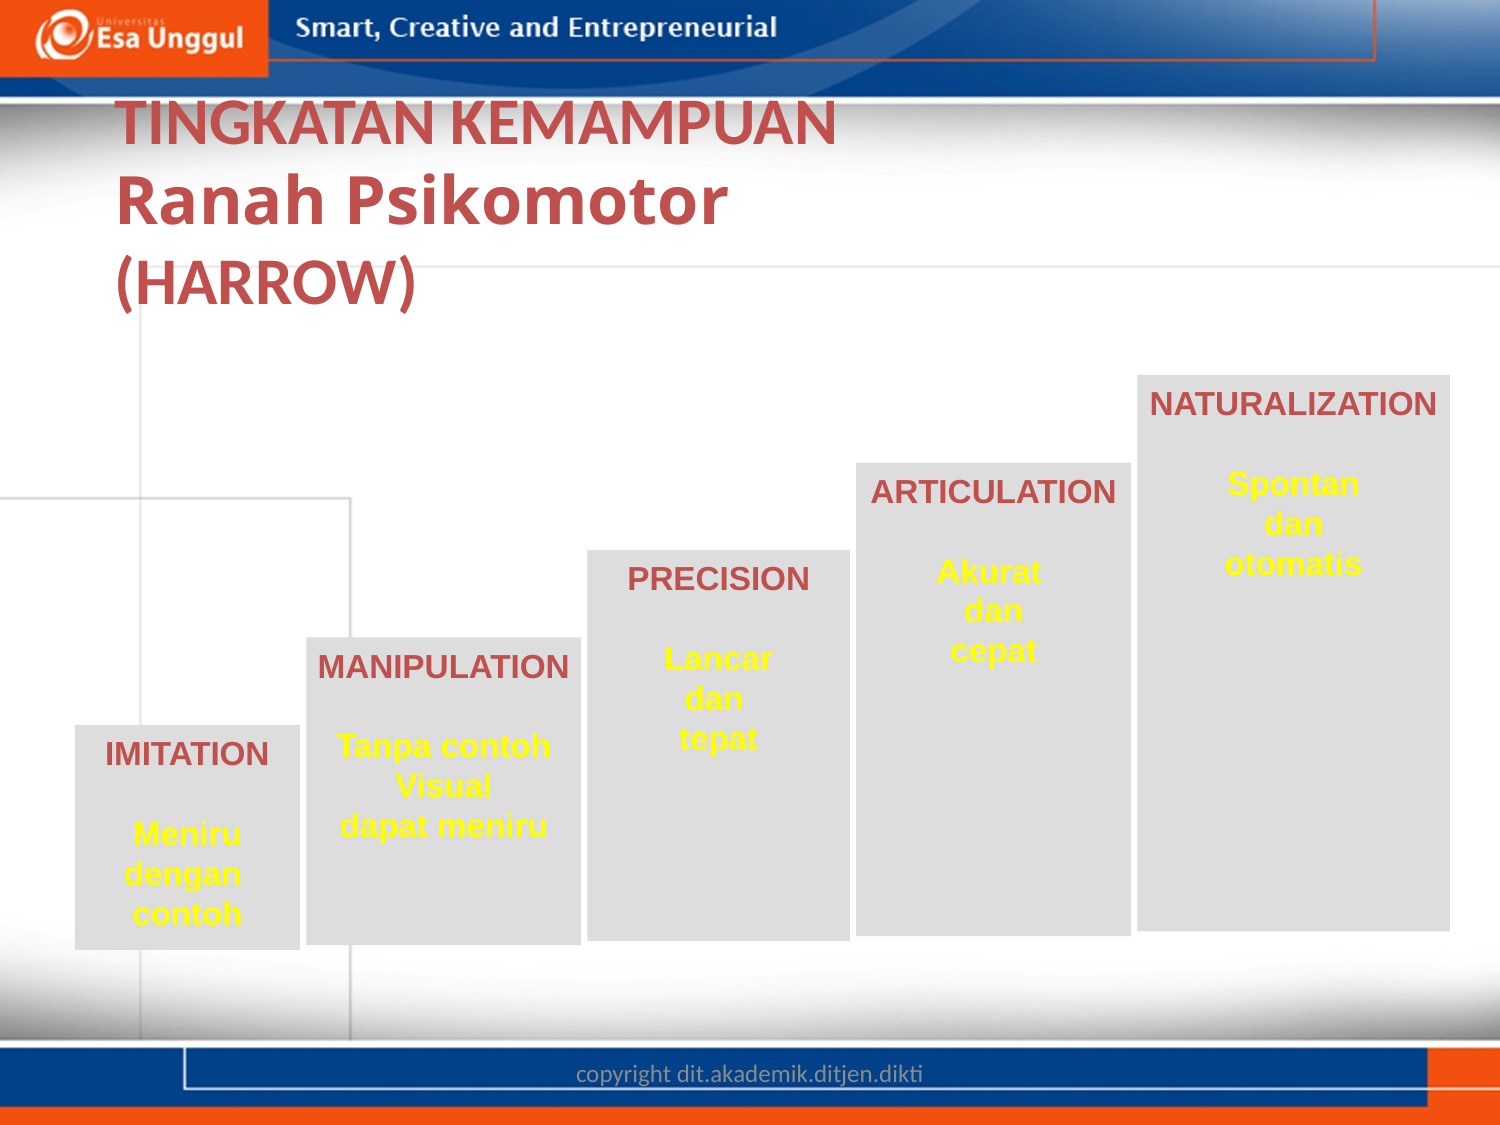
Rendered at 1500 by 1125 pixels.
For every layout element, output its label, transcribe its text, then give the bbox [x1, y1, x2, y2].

text_box PRECISION Lancar dan tepat [587, 549, 850, 941]
text_box ARTICULATION Akurat dan cepat [856, 462, 1132, 937]
title TINGKATAN KEMAMPUAN Ranah Psikomotor (HARROW) [99, 70, 1025, 325]
text_box MANIPULATION Tanpa contoh Visual dapat meniru [306, 637, 582, 946]
picture [0, 0, 1500, 1125]
text_box NATURALIZATION Spontan dan otomatis [1137, 374, 1450, 932]
footer copyright dit.akademik.ditjen.dikti [512, 1042, 988, 1103]
text_box IMITATION Meniru dengan contoh [74, 724, 300, 950]
